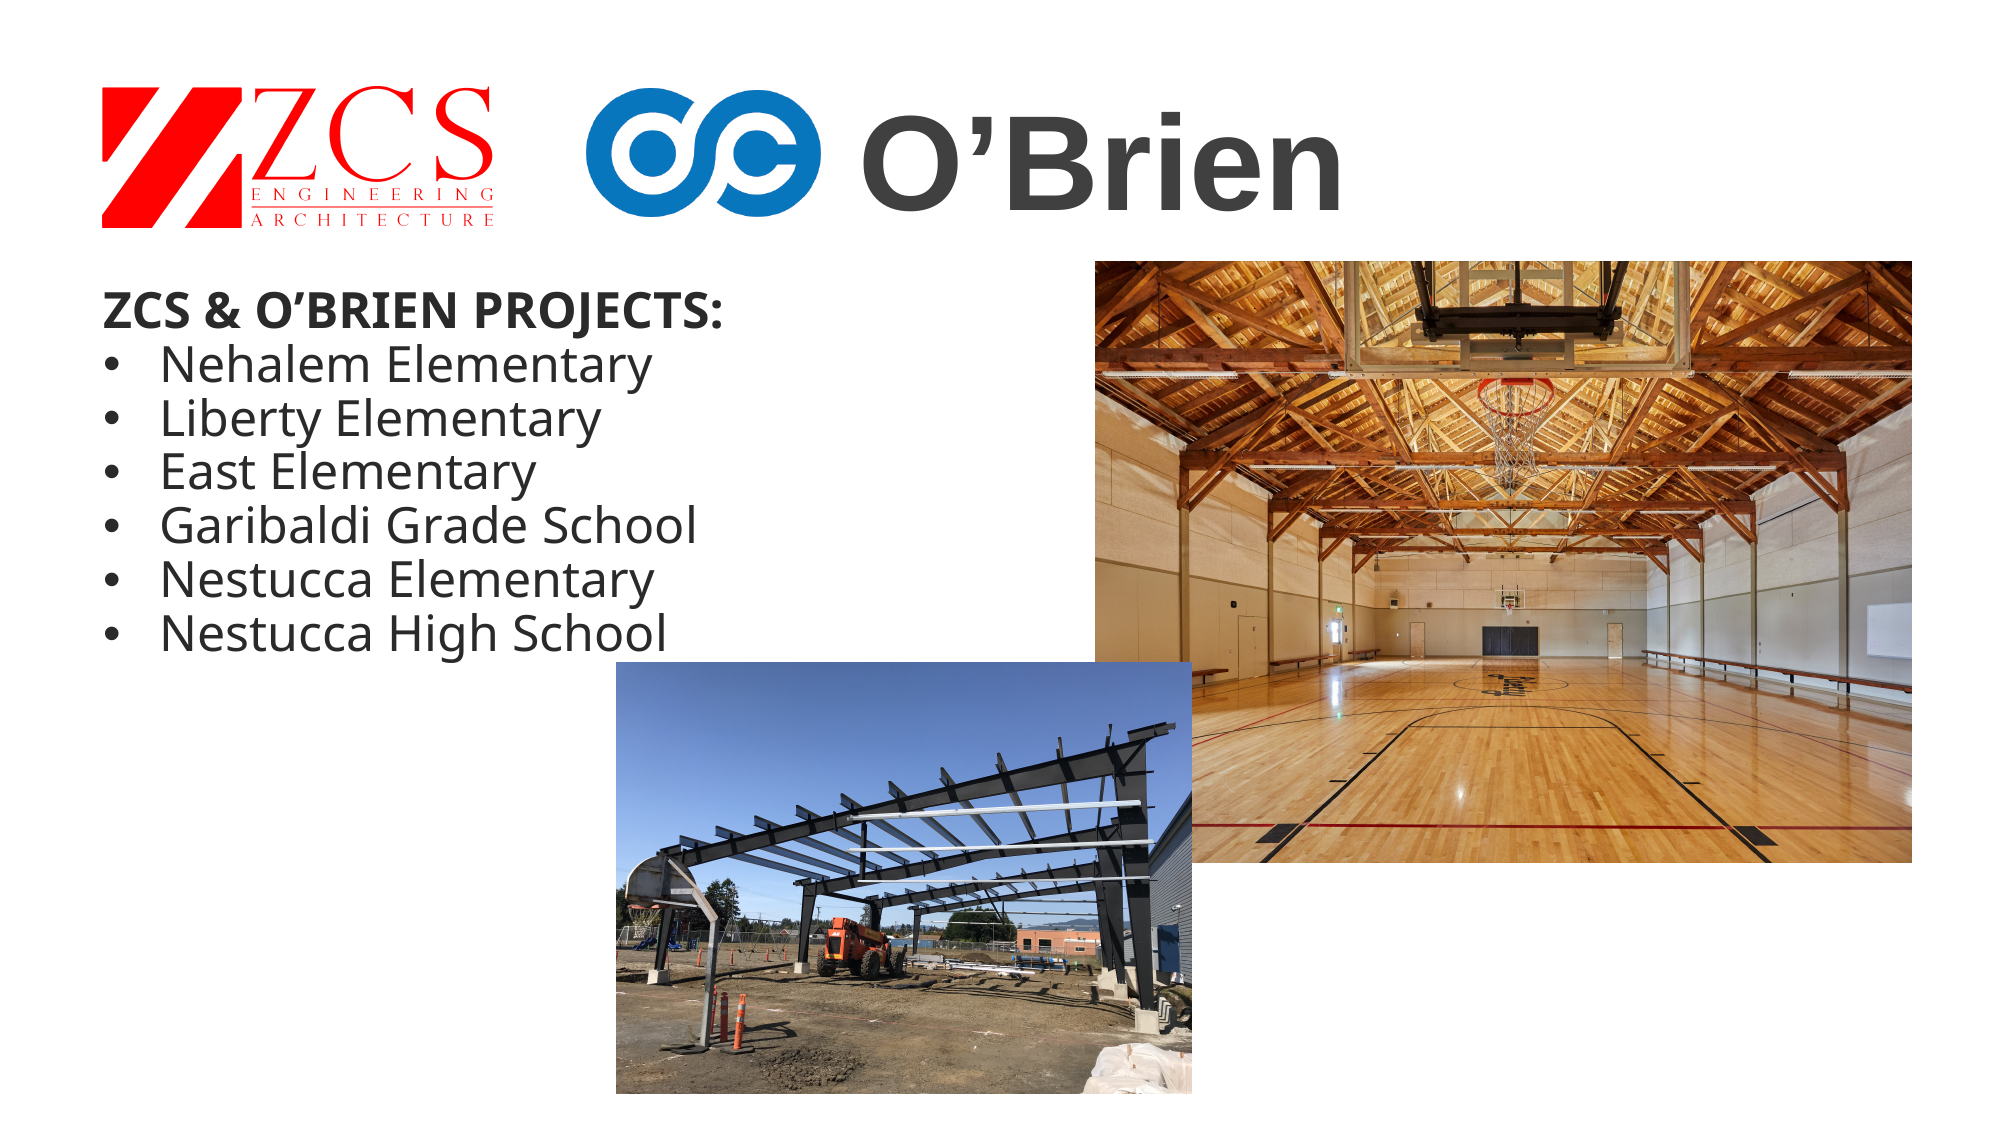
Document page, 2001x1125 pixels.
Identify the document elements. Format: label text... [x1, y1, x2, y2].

picture [102, 86, 493, 228]
text_box ZCS & O’BRIEN PROJECTS: Nehalem Elementary Liberty Elementary East Elementary Garibaldi Grade School Nestucca Elementary Nestucca High School [88, 454, 1095, 671]
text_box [577, 67, 1456, 247]
picture [616, 261, 1912, 1094]
